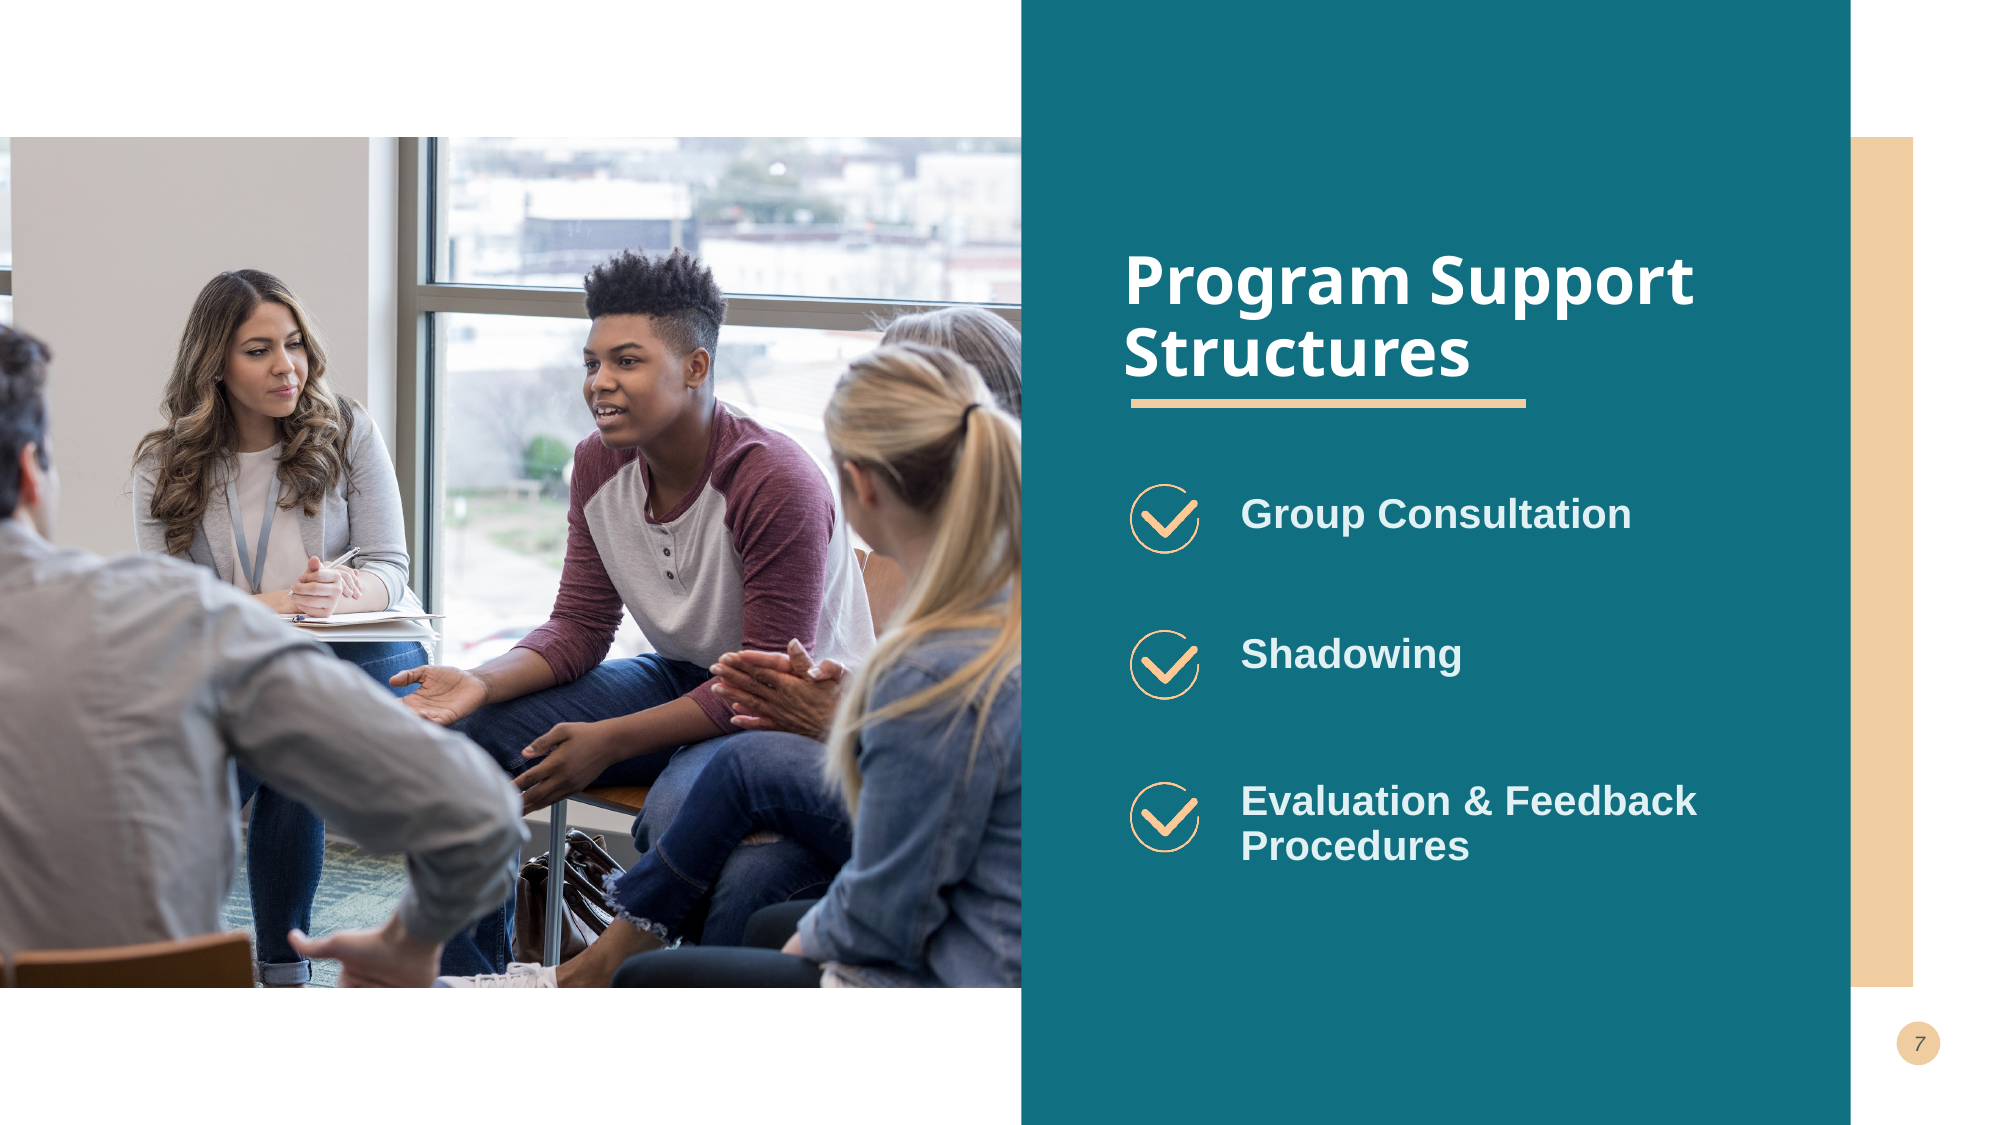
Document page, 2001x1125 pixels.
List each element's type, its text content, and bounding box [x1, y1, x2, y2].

text_box Group Consultation [1225, 485, 1834, 593]
text_box Evaluation & Feedback Procedures [1225, 771, 1786, 951]
text_box [1021, 0, 1851, 1125]
picture [1105, 757, 1224, 877]
text_box [1851, 137, 1914, 987]
picture [1105, 605, 1224, 724]
title Program Support Structures [1108, 209, 1834, 428]
text_box Shadowing [1225, 625, 1786, 744]
picture [0, 137, 1027, 988]
picture [1105, 459, 1224, 578]
slide_number 7 [1881, 1012, 1940, 1073]
